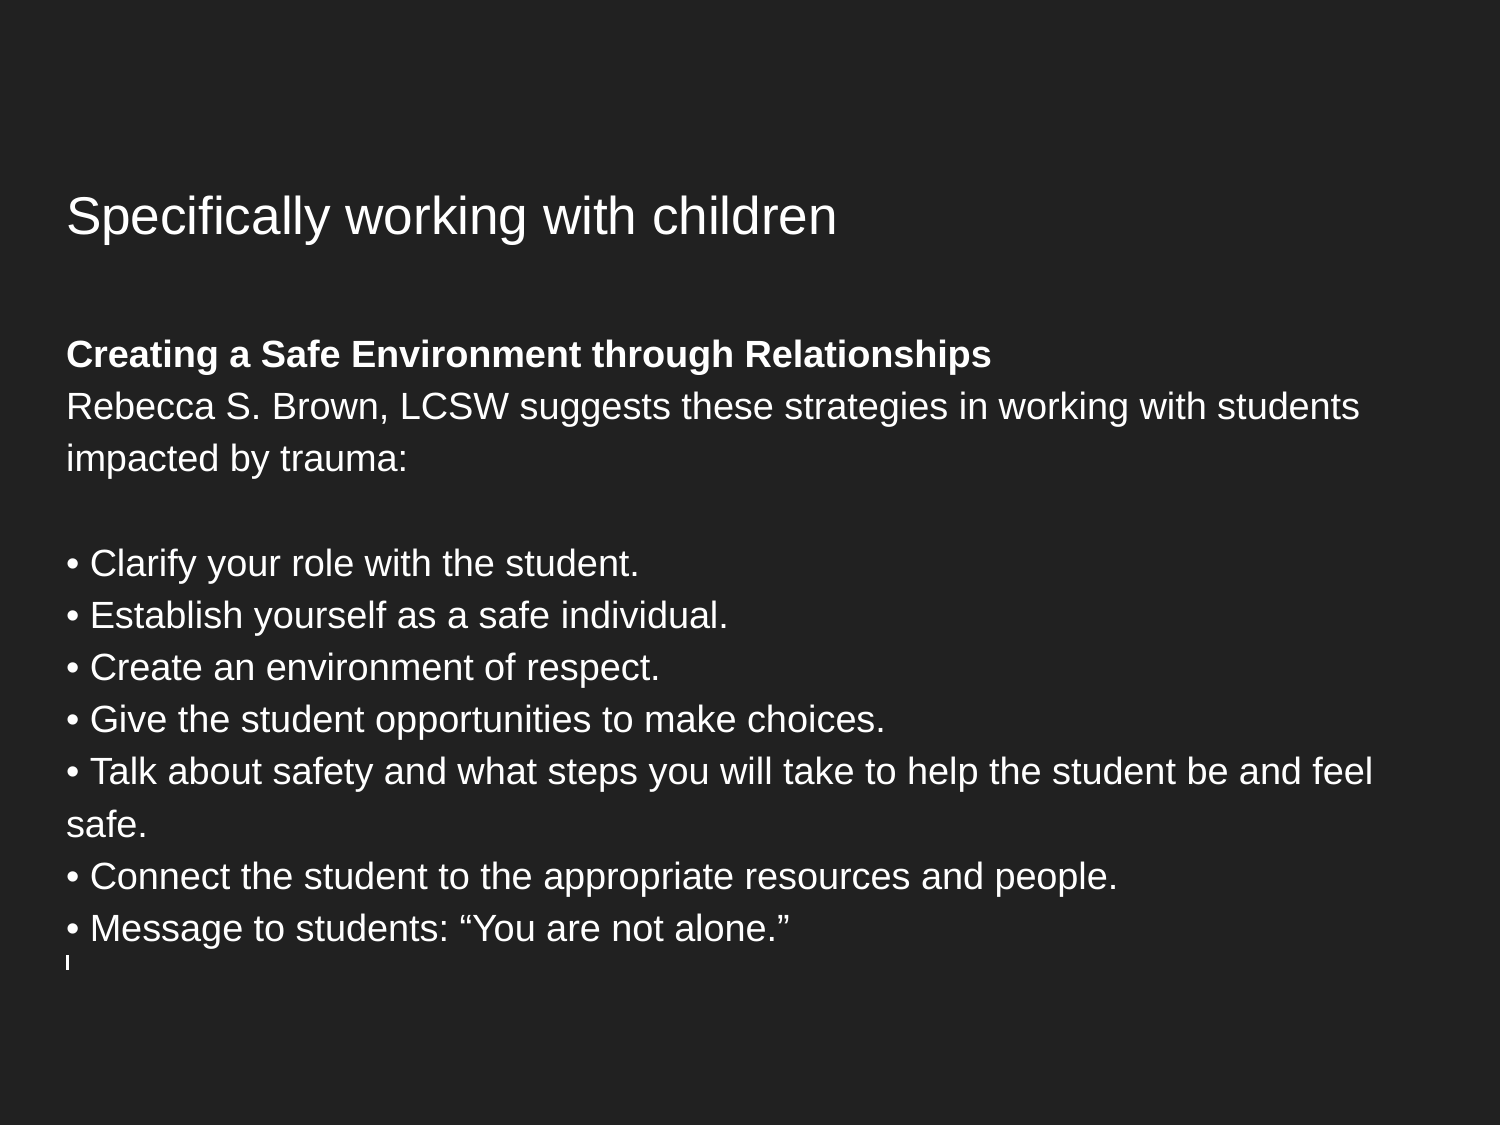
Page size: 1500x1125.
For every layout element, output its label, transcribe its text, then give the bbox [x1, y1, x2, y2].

title Specifically working with children [51, 166, 1449, 261]
list Creating a Safe Environment through Relationships Rebecca S. Brown, LCSW suggests these strategies in working with students impacted by trauma: • Clarify your role with the student. • Establish yourself as a safe individual. • Create an environment of respect. • Give the student opportunities to make choices. • Talk about safety and what steps you will take to help the student be and feel safe. • Connect the student to the appropriate resources and people. • Message to students: “You are not alone.” [51, 307, 1449, 985]
